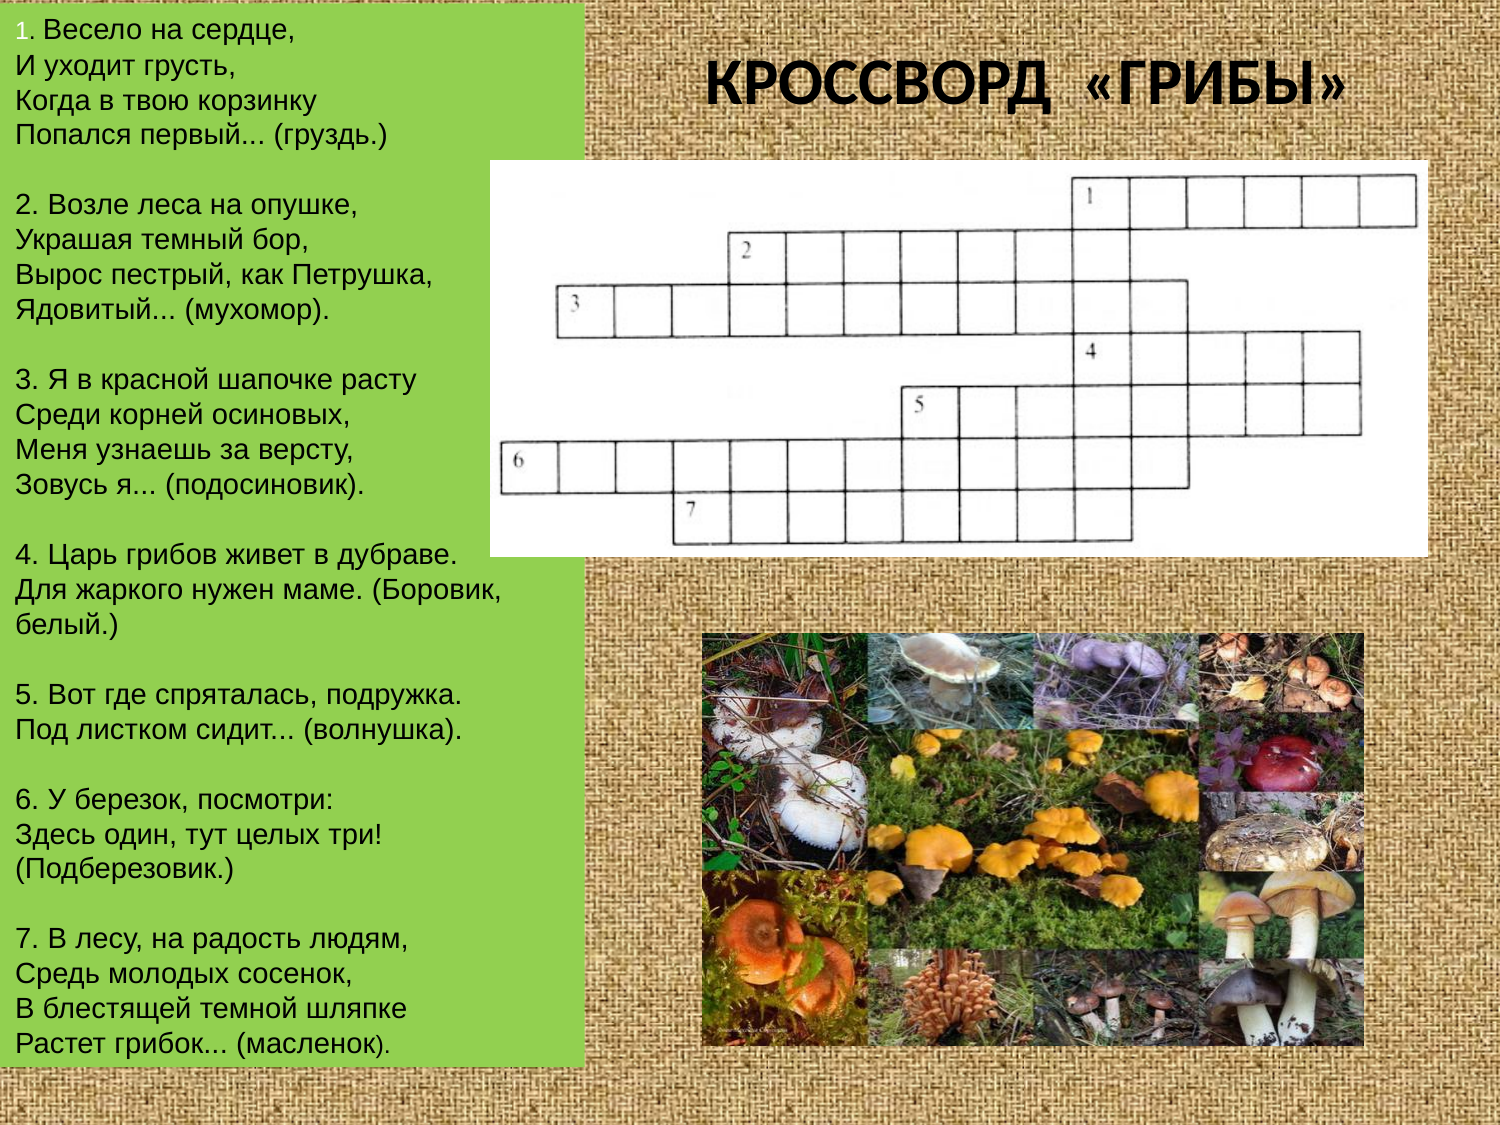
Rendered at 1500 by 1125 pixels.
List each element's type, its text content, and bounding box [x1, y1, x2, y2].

text_box 1. Весело на сердце, И уходит грусть, Когда в твою корзинку Попался первый... (груздь.) 2. Возле леса на опушке, Украшая темный бор, Вырос пестрый, как Петрушка, Ядовитый... (мухомор). 3. Я в красной шапочке расту Среди корней осиновых, Меня узнаешь за версту, Зовусь я... (подосиновик). 4. Царь грибов живет в дубраве. Для жаркого нужен маме. (Боровик, белый.) 5. Вот где спряталась, подружка. Под листком сидит... (волнушка). 6. У березок, посмотри: Здесь один, тут целых три! (Подберезовик.) 7. В лесу, на радость людям, Средь молодых сосенок, В блестящей темной шляпке Растет грибок... (масленок). [0, 3, 585, 1068]
text_box КРОССВОРД «ГРИБЫ» [690, 30, 1388, 126]
picture [0, 0, 1500, 1125]
